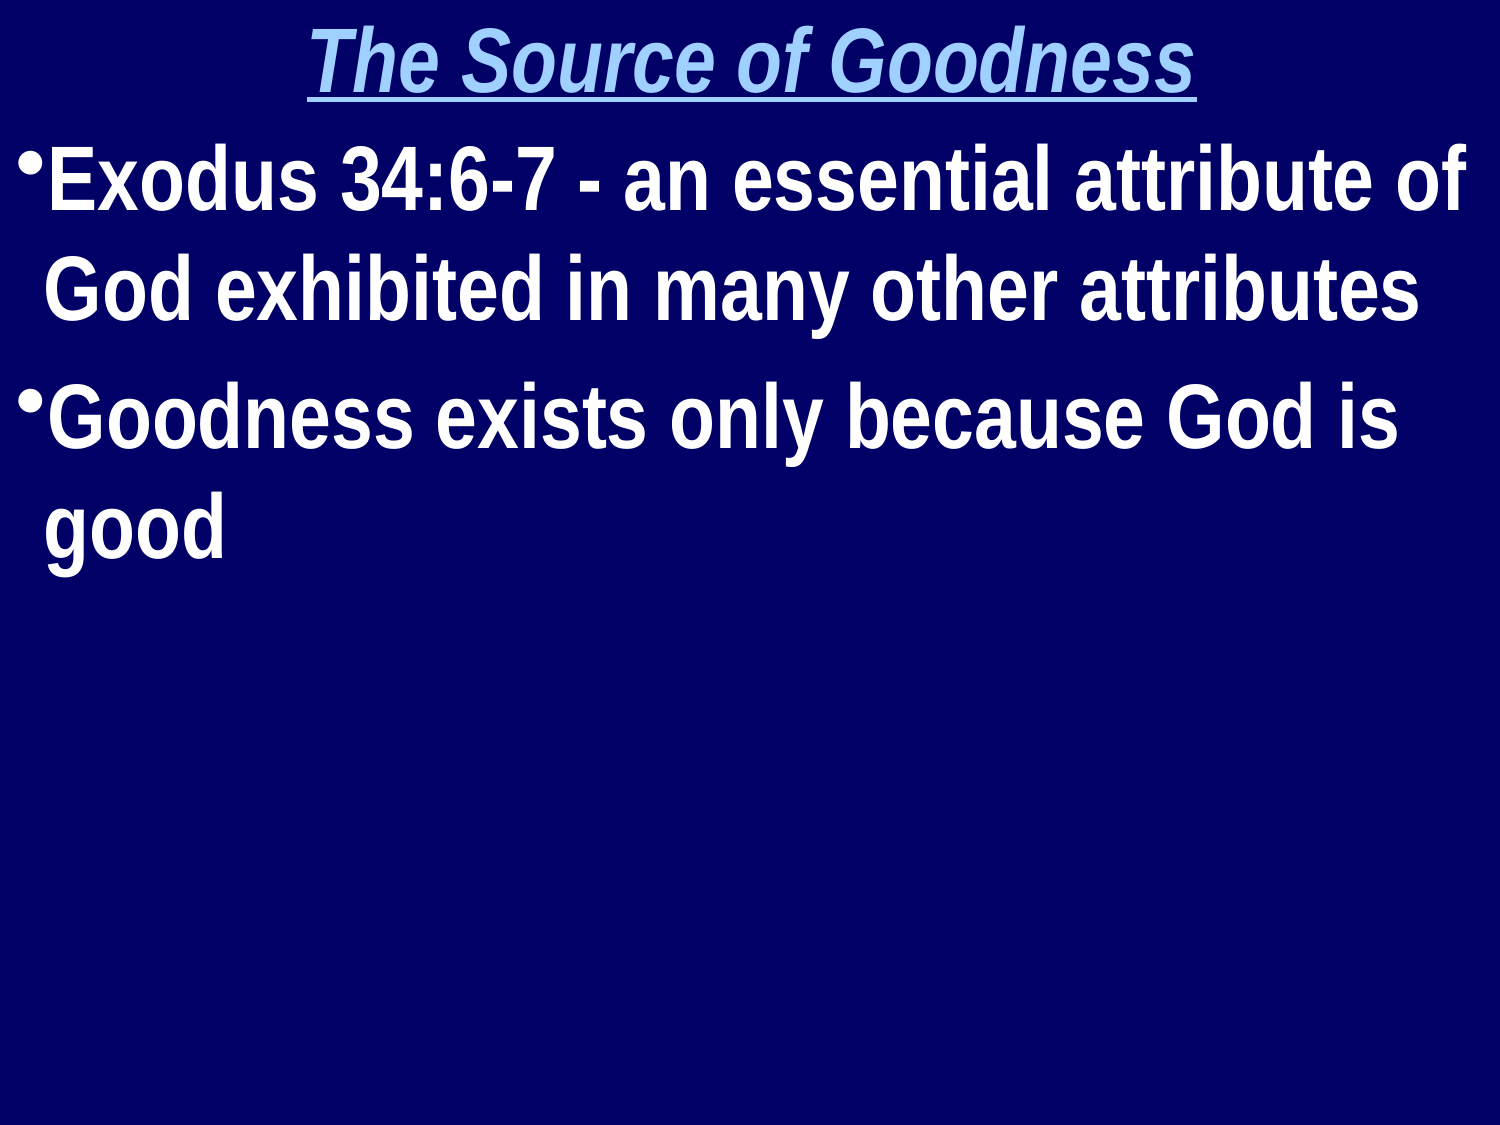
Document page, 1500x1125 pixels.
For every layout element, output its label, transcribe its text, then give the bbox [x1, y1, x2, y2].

list Exodus 34:6-7 - an essential attribute of God exhibited in many other attributes Goodness exists only because God is good [0, 111, 1500, 1125]
title The Source of Goodness [2, 0, 1500, 111]
